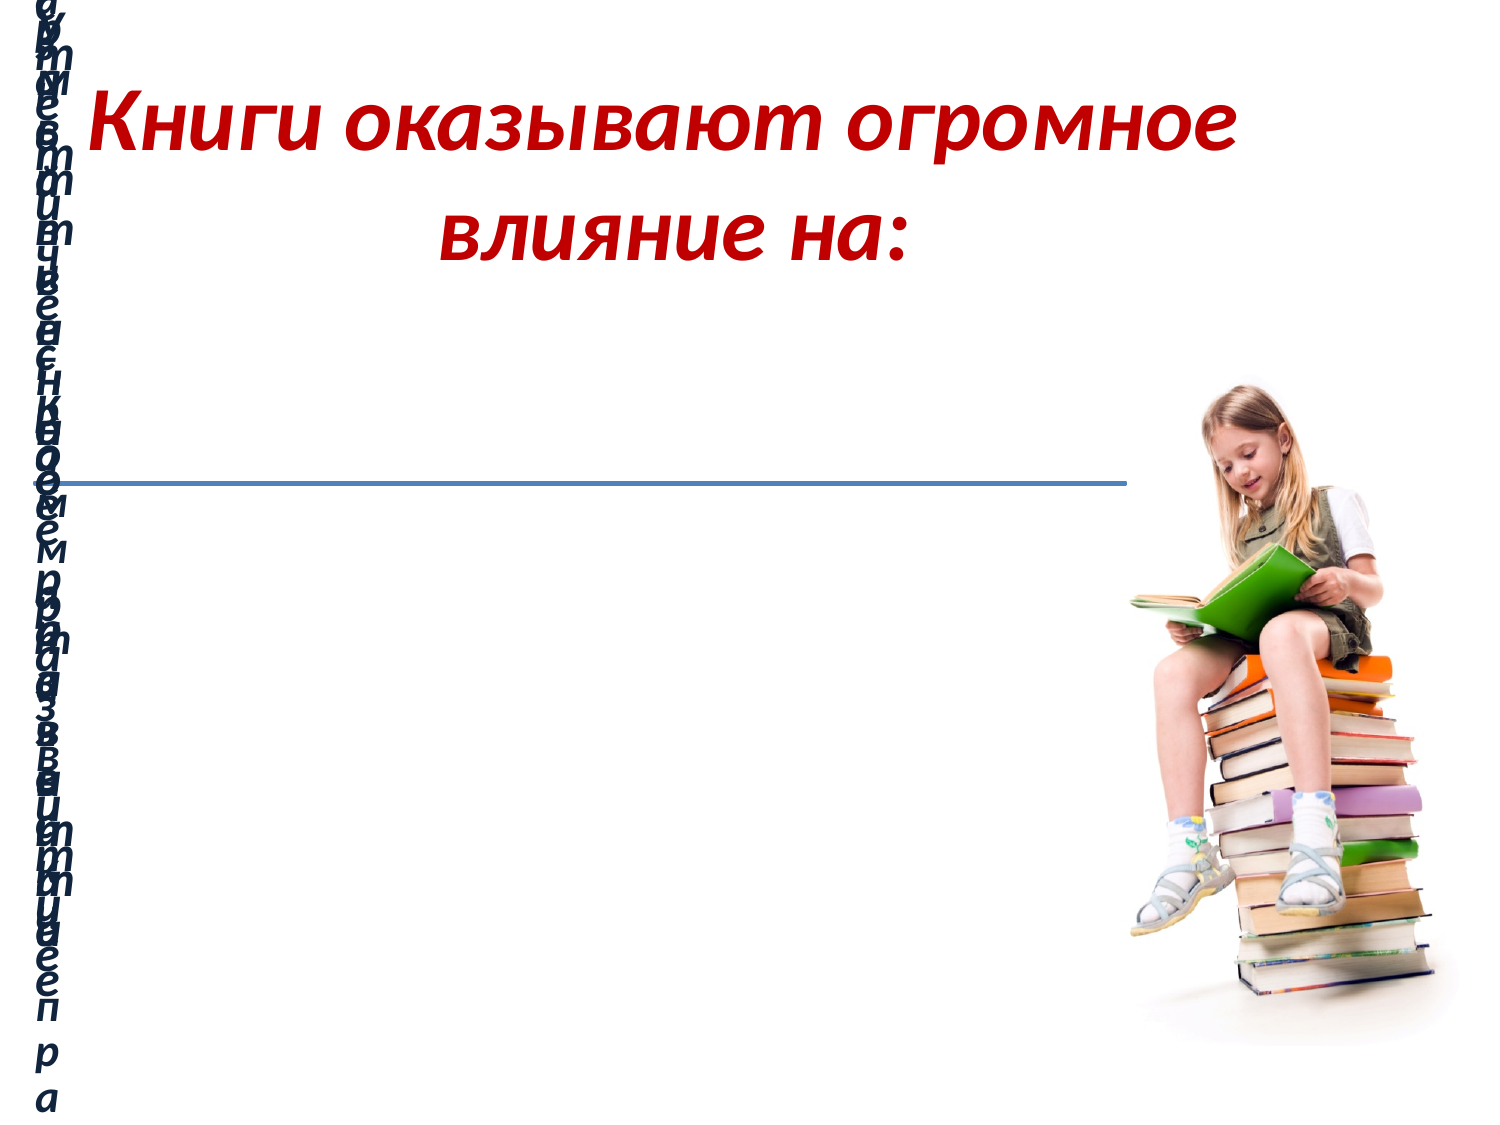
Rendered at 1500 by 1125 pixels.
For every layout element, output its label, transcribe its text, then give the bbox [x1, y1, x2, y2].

title Книги оказывают огромное влияние на: [46, 44, 1302, 294]
picture [1126, 316, 1500, 1047]
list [34, 269, 1126, 1125]
